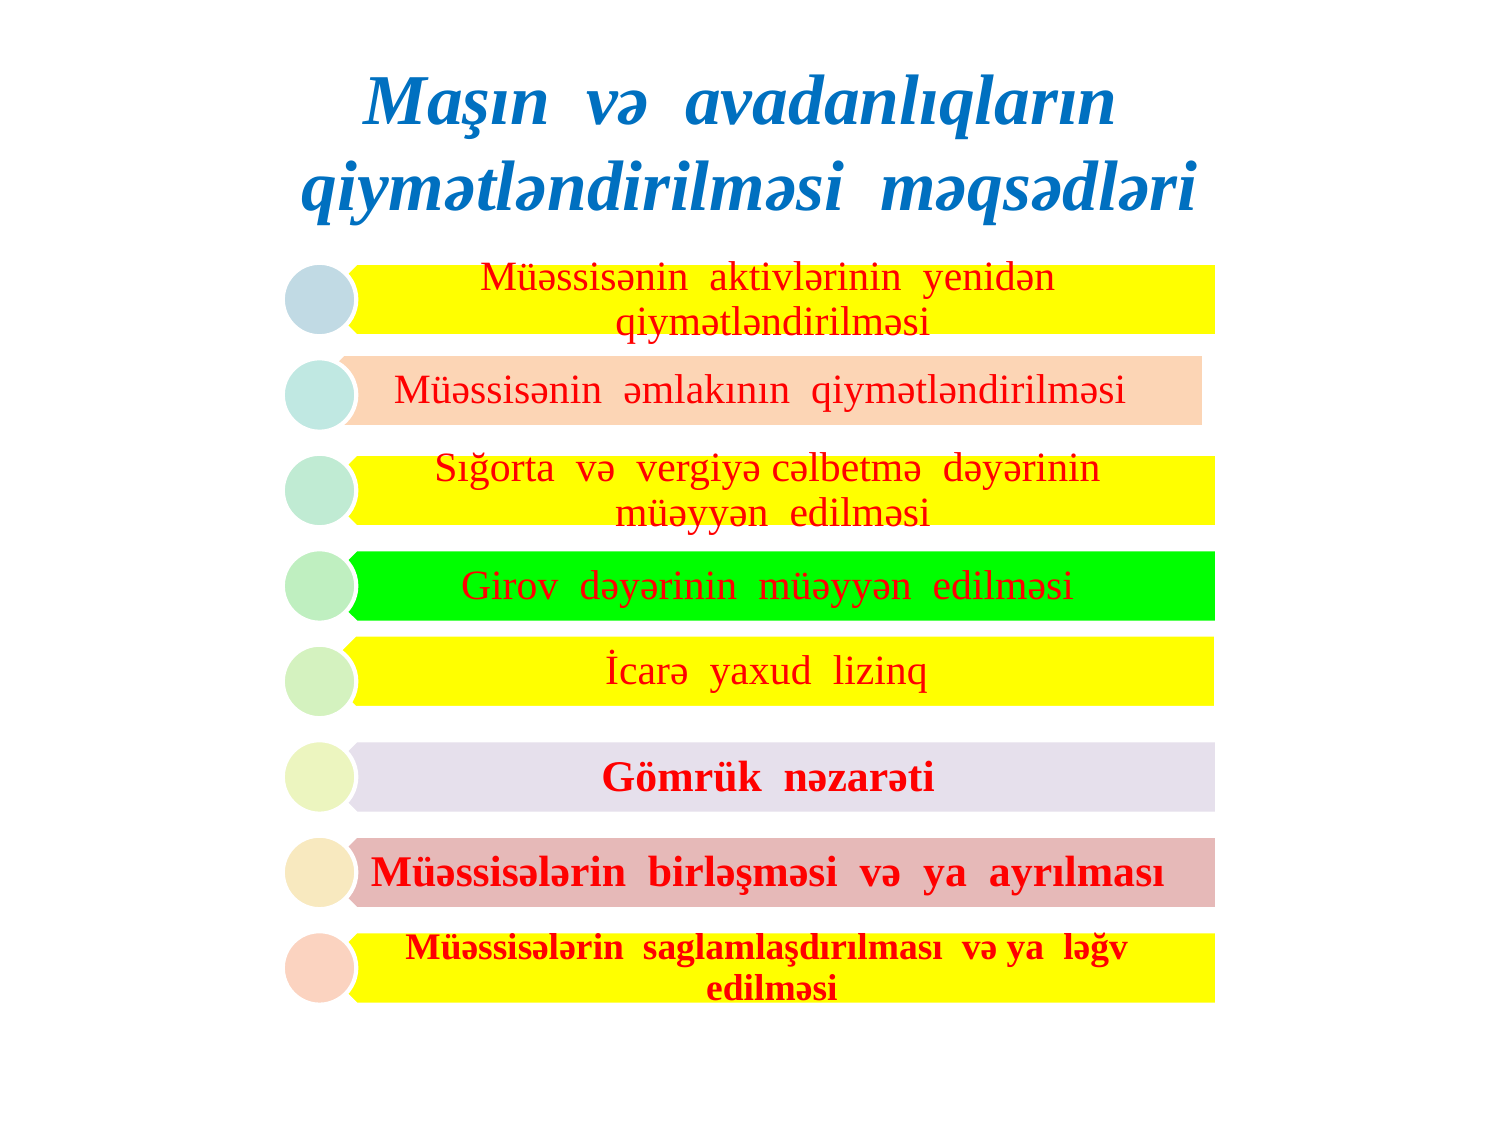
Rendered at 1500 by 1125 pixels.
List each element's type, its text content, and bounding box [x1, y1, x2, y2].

title Maşın və avadanlıqların qiymətləndirilməsi məqsədləri [75, 45, 1425, 233]
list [74, 262, 1426, 1006]
